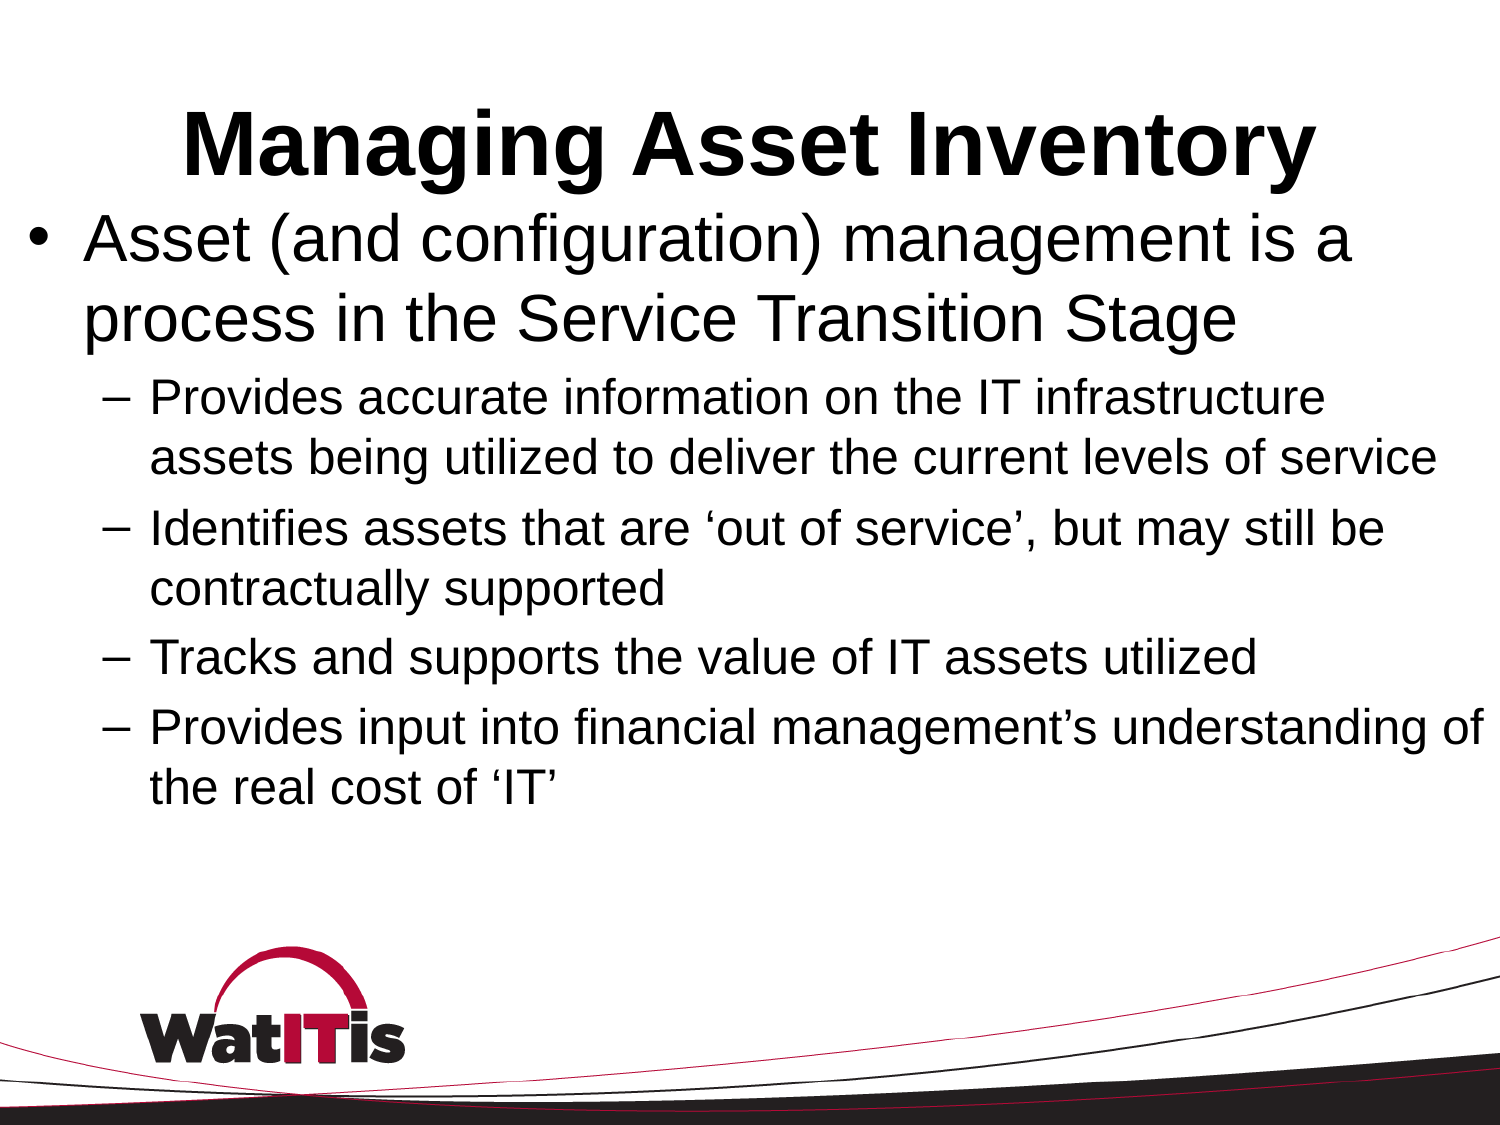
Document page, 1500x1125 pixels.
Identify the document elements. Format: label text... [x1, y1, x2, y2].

list Asset (and configuration) management is a process in the Service Transition Stage Provides accurate information on the IT infrastructure assets being utilized to deliver the current levels of service Identifies assets that are ‘out of service’, but may still be contractually supported Tracks and supports the value of IT assets utilized Provides input into financial management’s understanding of the real cost of ‘IT’ [12, 187, 1500, 963]
picture [0, 0, 1500, 1125]
title Managing Asset Inventory [75, 45, 1425, 187]
